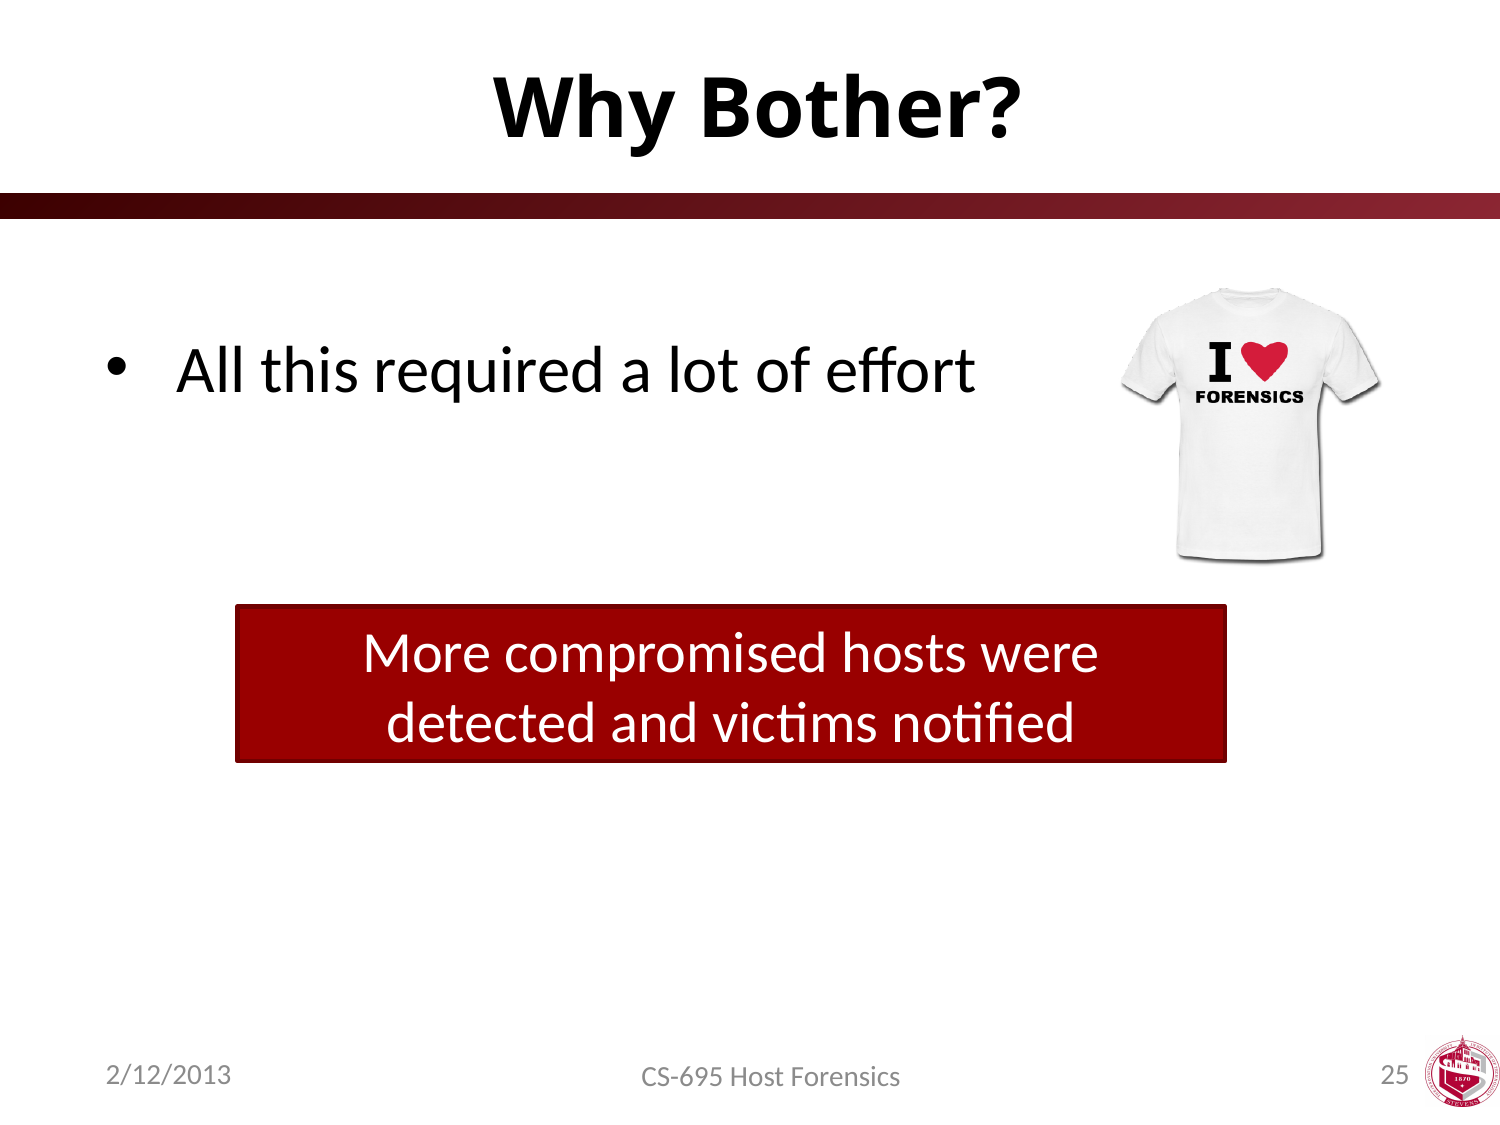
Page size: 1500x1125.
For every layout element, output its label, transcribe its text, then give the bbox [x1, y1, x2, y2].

picture [1099, 274, 1396, 571]
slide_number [90, 1042, 366, 1103]
title Why Bother? [90, 21, 1426, 188]
picture [1425, 1035, 1500, 1107]
footer CS-695 Host Forensics [584, 1044, 958, 1105]
list All this required a lot of effort [90, 224, 1426, 576]
slide_number 25 [1149, 1042, 1425, 1103]
text_box More compromised hosts were detected and victims notified [235, 604, 1227, 763]
